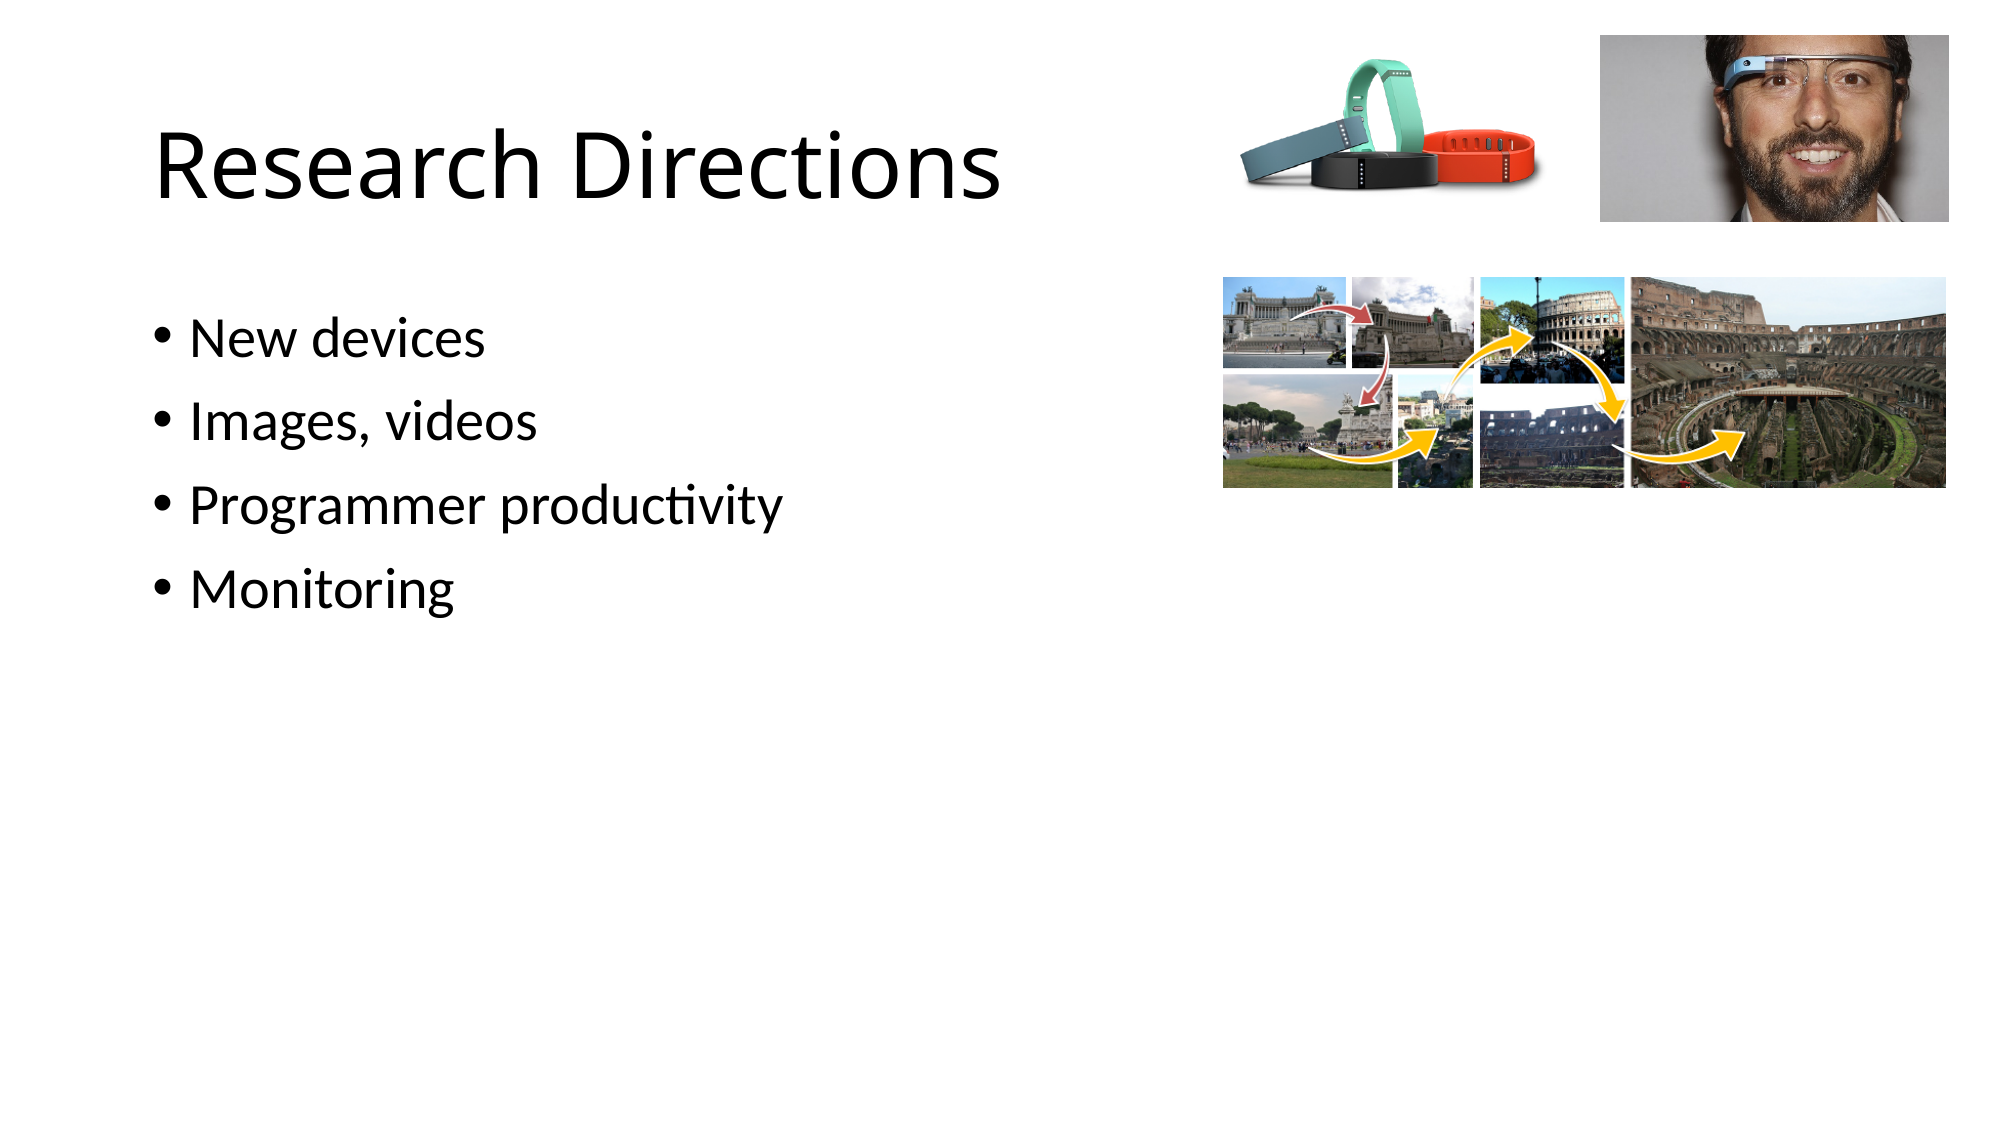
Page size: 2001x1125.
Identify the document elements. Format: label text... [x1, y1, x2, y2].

picture [1223, 277, 1946, 488]
title Research Directions [137, 59, 1863, 278]
picture [1240, 59, 1548, 198]
list New devices Images, videos Programmer productivity Monitoring [137, 299, 1863, 1014]
picture [1600, 35, 1949, 222]
